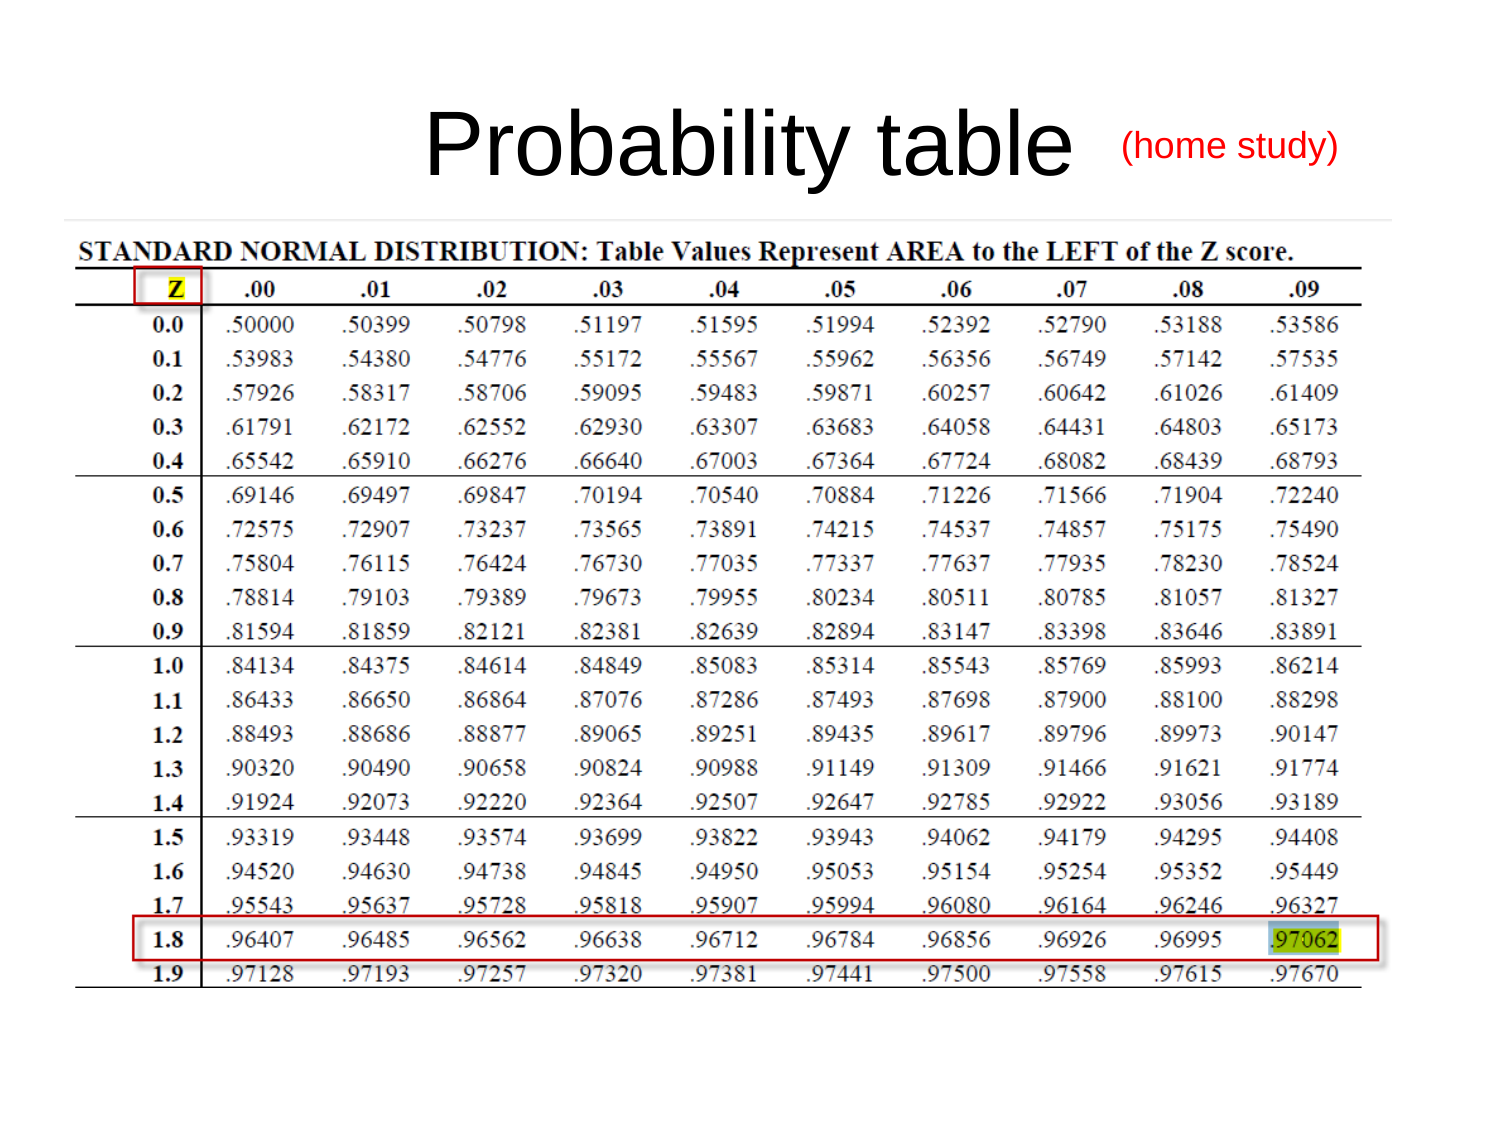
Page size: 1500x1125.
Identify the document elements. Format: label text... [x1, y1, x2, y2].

text_box (home study) [1106, 113, 1425, 174]
title Probability table [75, 45, 1425, 233]
picture [64, 219, 1392, 988]
